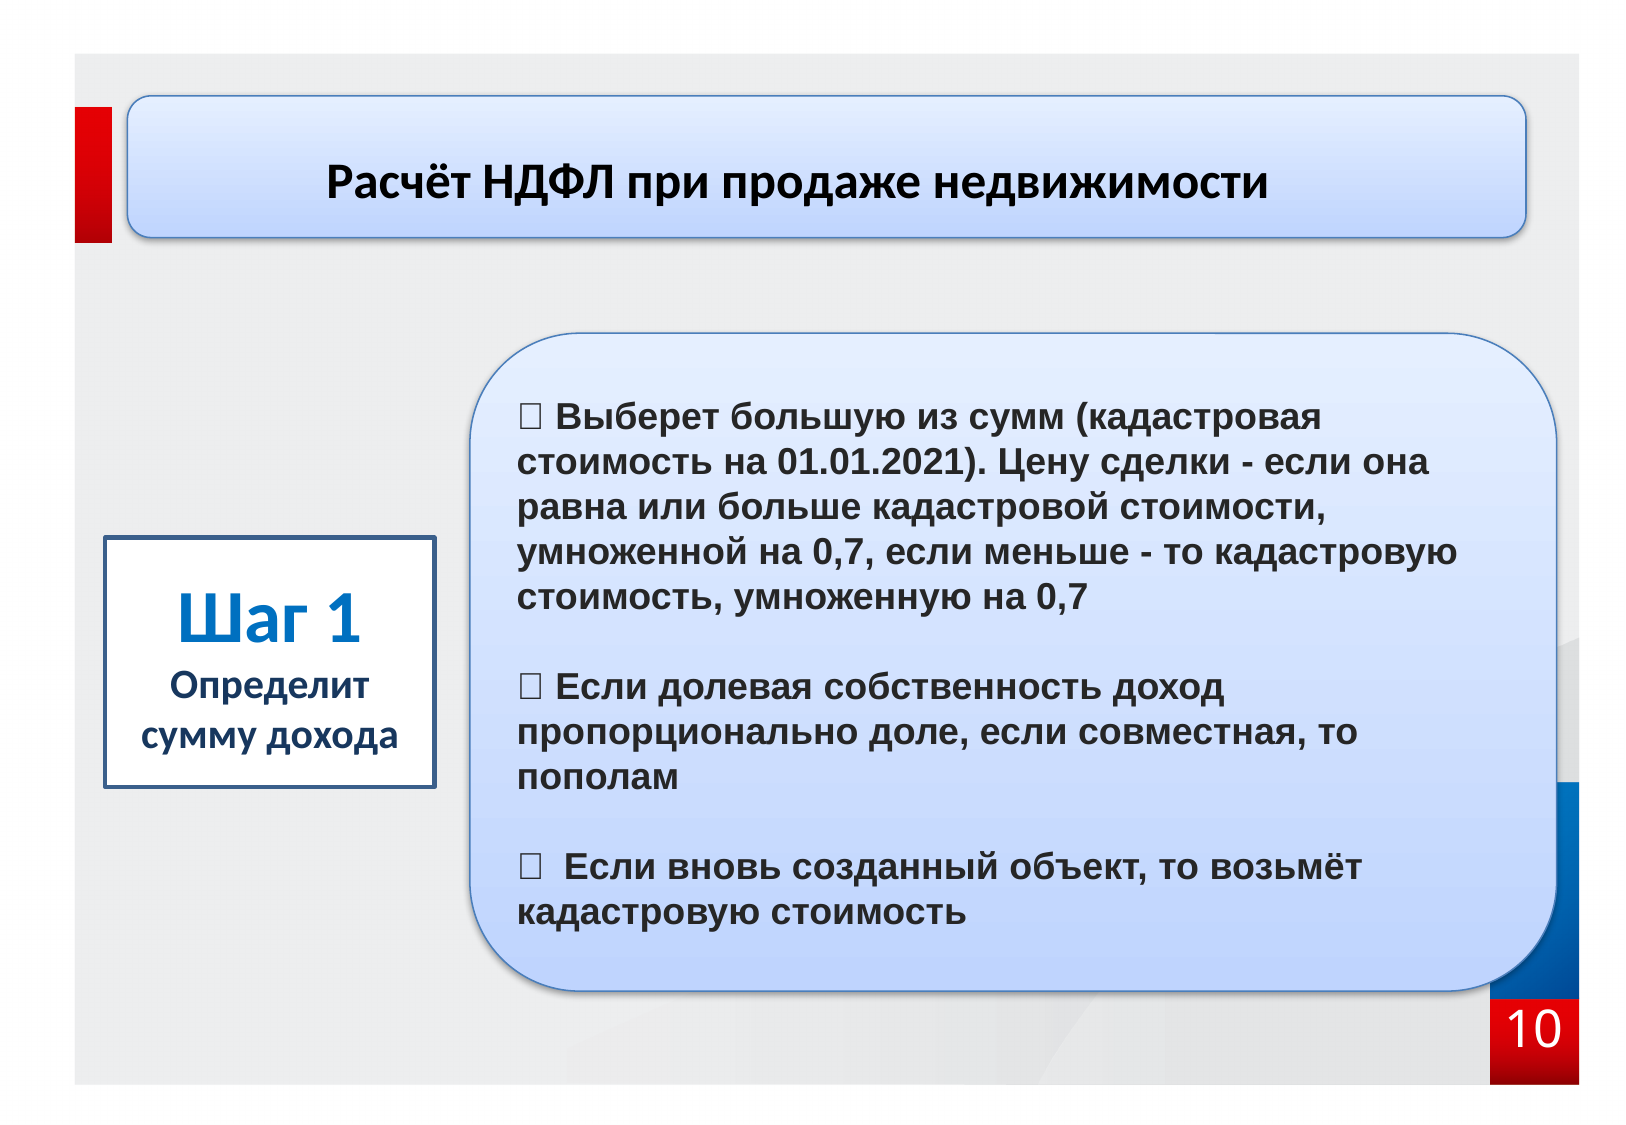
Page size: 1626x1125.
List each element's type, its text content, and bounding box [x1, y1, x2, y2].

text_box Шаг 1 Определит сумму дохода [103, 535, 437, 789]
slide_number 10 [1479, 991, 1590, 1095]
text_box ✅ Выберет большую из сумм (кадастровая стоимость на 01.01.2021). Цену сделки - если она равна или больше кадастровой стоимости, умноженной на 0,7, если меньше - то кадастровую стоимость, умноженную на 0,7 ✅ Если долевая собственность доход пропорционально доле, если совместная, то пополам ✅ Если вновь созданный объект, то возьмёт кадастровую стоимость [469, 332, 1558, 992]
picture [0, 0, 1625, 1125]
text_box Расчёт НДФЛ при продаже недвижимости [183, 139, 1413, 222]
text_box [126, 95, 1527, 239]
